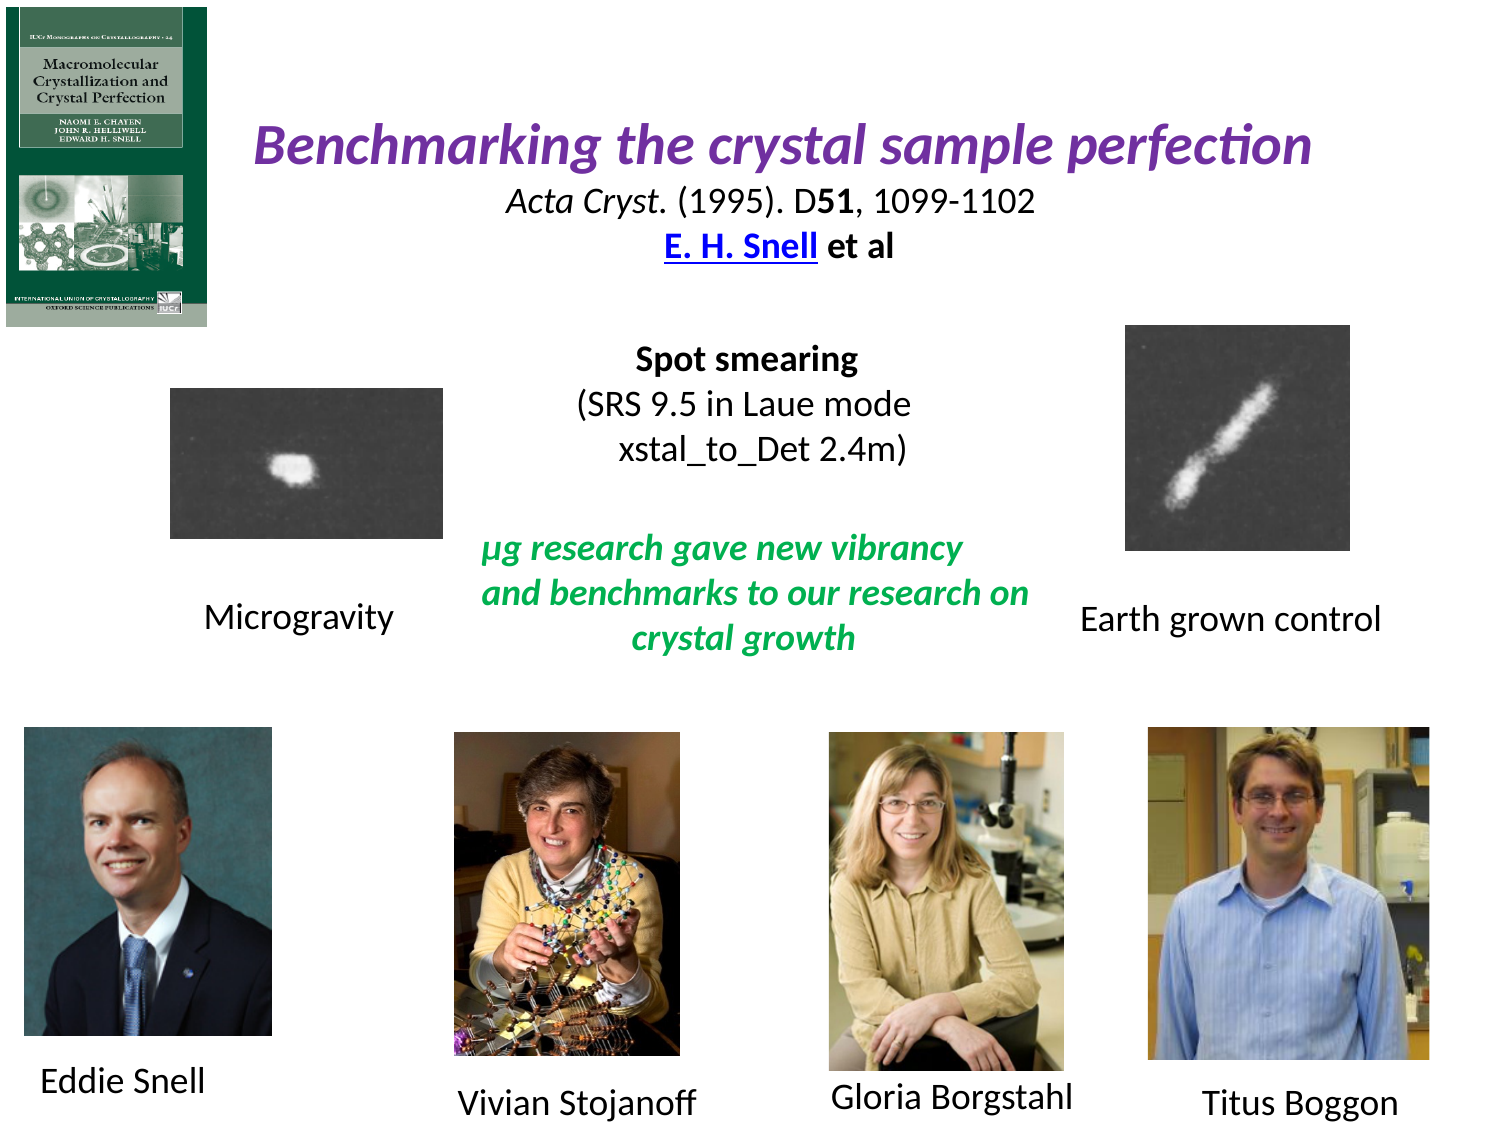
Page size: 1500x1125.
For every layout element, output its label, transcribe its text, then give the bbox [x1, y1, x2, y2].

picture [169, 388, 444, 540]
picture [5, 6, 207, 327]
text_box Vivian Stojanoff [442, 1070, 722, 1125]
picture [454, 731, 680, 1056]
text_box Gloria Borgstahl [816, 1064, 1089, 1124]
text_box Titus Boggon [1187, 1070, 1415, 1125]
picture [828, 731, 1064, 1071]
text_box µg research gave new vibrancy and benchmarks to our research on crystal growth [466, 515, 1054, 710]
title Benchmarking the crystal sample perfection Acta Cryst. (1995). D51, 1099-1102 E. H. Snell et al [211, 114, 1459, 303]
text_box Spot smearing (SRS 9.5 in Laue mode xstal_to_Det 2.4m) [561, 326, 936, 476]
text_box Eddie Snell [25, 1049, 230, 1109]
picture [24, 727, 272, 1037]
picture [1147, 727, 1430, 1061]
text_box Microgravity [188, 585, 418, 645]
picture [1124, 325, 1351, 551]
text_box Earth grown control [1065, 586, 1398, 646]
